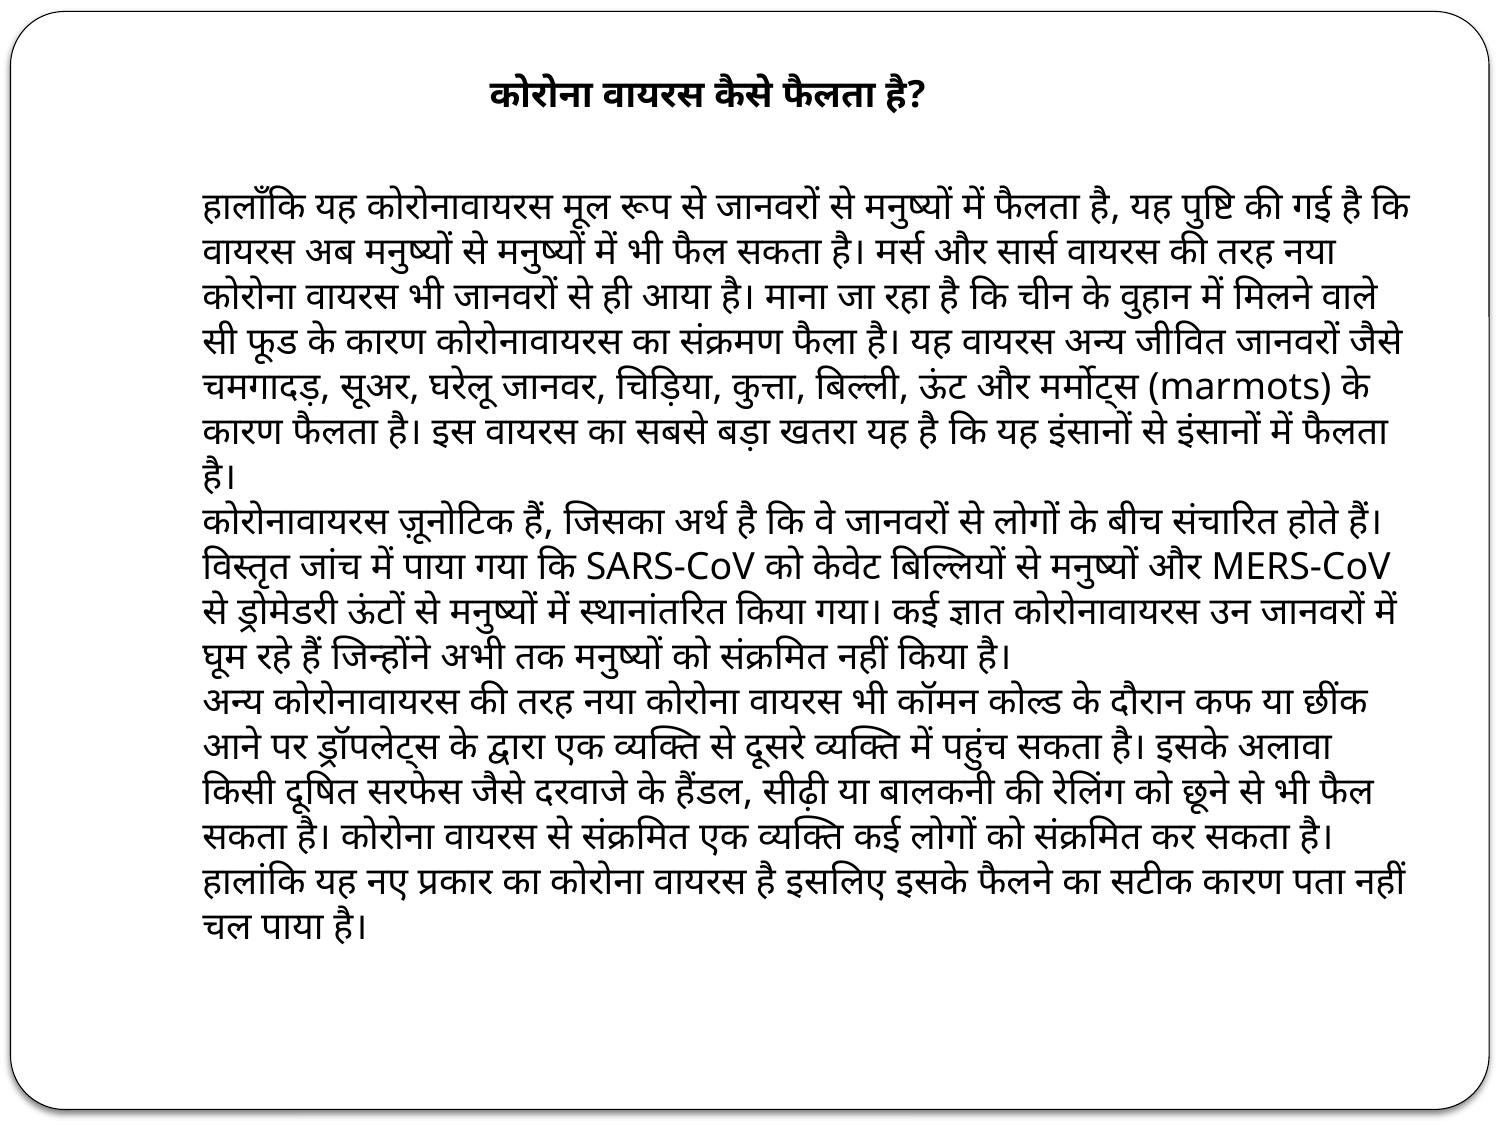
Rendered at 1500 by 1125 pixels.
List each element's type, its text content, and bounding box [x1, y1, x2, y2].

text_box कोरोना वायरस कैसे फैलता है? [474, 62, 1091, 123]
text_box हालाँकि यह कोरोनावायरस मूल रूप से जानवरों से मनुष्यों में फैलता है, यह पुष्टि की गई है कि वायरस अब मनुष्यों से मनुष्यों में भी फैल सकता है। मर्स और सार्स वायरस की तरह नया कोरोना वायरस भी जानवरों से ही आया है। माना जा रहा है कि चीन के वुहान में मिलने वाले सी फूड के कारण कोरोनावायरस का संक्रमण फैला है। यह वायरस अन्य जीवित जानवरों जैसे चमगादड़, सूअर, घरेलू जानवर, चिड़िया, कुत्ता, बिल्ली, ऊंट और मर्मोट्स (marmots) के कारण फैलता है। इस वायरस का सबसे बड़ा खतरा यह है कि यह इंसानों से इंसानों में फैलता है। कोरोनावायरस ज़ूनोटिक हैं, जिसका अर्थ है कि वे जानवरों से लोगों के बीच संचारित होते हैं। विस्तृत जांच में पाया गया कि SARS-CoV को केवेट बिल्लियों से मनुष्यों और MERS-CoV से ड्रोमेडरी ऊंटों से मनुष्यों में स्थानांतरित किया गया। कई ज्ञात कोरोनावायरस उन जानवरों में घूम रहे हैं जिन्होंने अभी तक मनुष्यों को संक्रमित नहीं किया है। अन्य कोरोनावायरस की तरह नया कोरोना वायरस भी कॉमन कोल्ड के दौरान कफ या छींक आने पर ड्रॉपलेट्स के द्वारा एक व्यक्ति से दूसरे व्यक्ति में पहुंच सकता है। इसके अलावा किसी दूषित सरफेस जैसे दरवाजे के हैंडल, सीढ़ी या बालकनी की रेलिंग को छूने से भी फैल सकता है। कोरोना वायरस से संक्रमित एक व्यक्ति कई लोगों को संक्रमित कर सकता है। हालांकि यह नए प्रकार का कोरोना वायरस है इसलिए इसके फैलने का सटीक कारण पता नहीं चल पाया है। [187, 174, 1425, 955]
